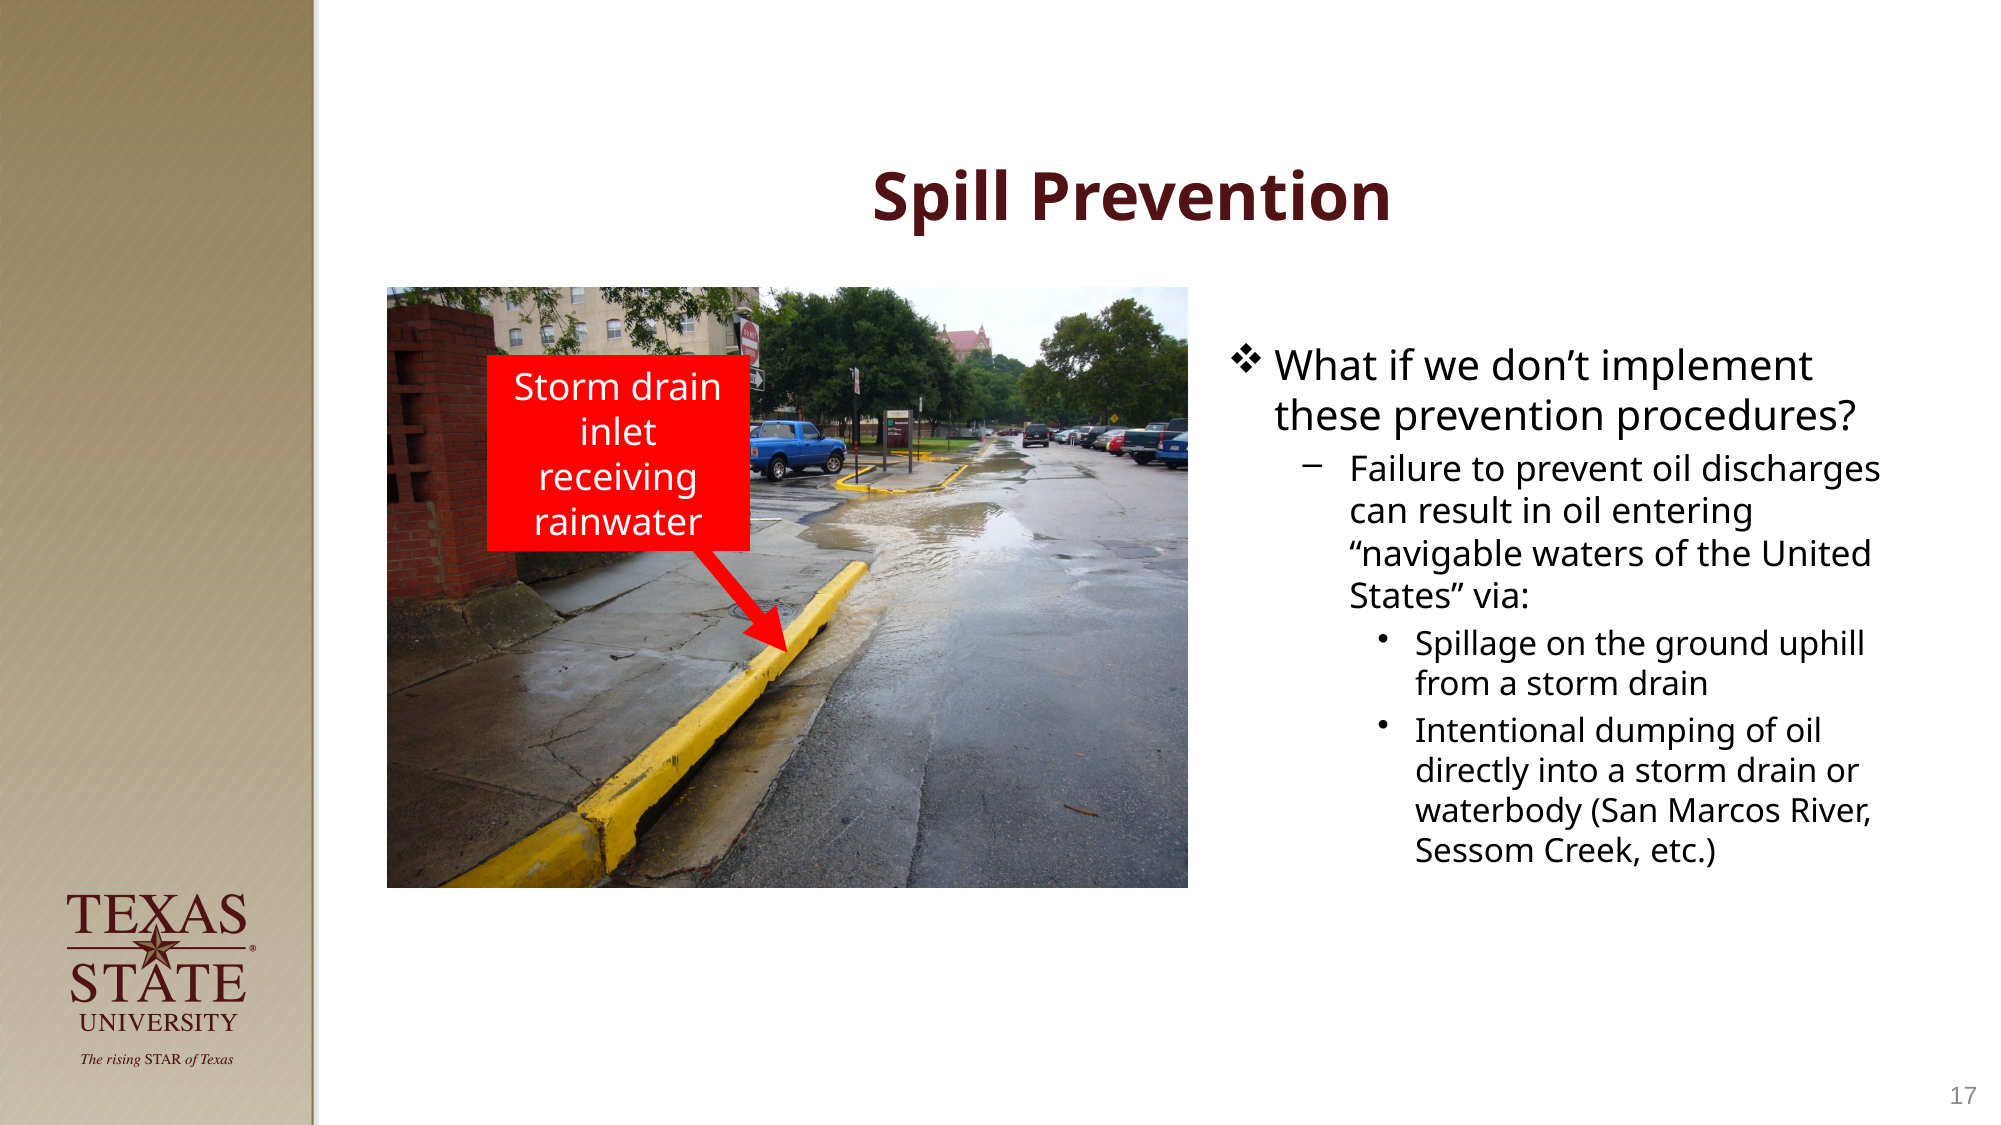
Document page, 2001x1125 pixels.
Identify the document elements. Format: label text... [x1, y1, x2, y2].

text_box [618, 450, 788, 653]
list What if we don’t implement these prevention procedures? Failure to prevent oil discharges can result in oil entering “navigable waters of the United States” via: Spillage on the ground uphill from a storm drain Intentional dumping of oil directly into a storm drain or waterbody (San Marcos River, Sessom Creek, etc.) [1212, 331, 1916, 844]
slide_number 17 [1716, 1065, 1993, 1125]
title Spill Prevention [383, 99, 1884, 288]
picture [0, 0, 2000, 1125]
